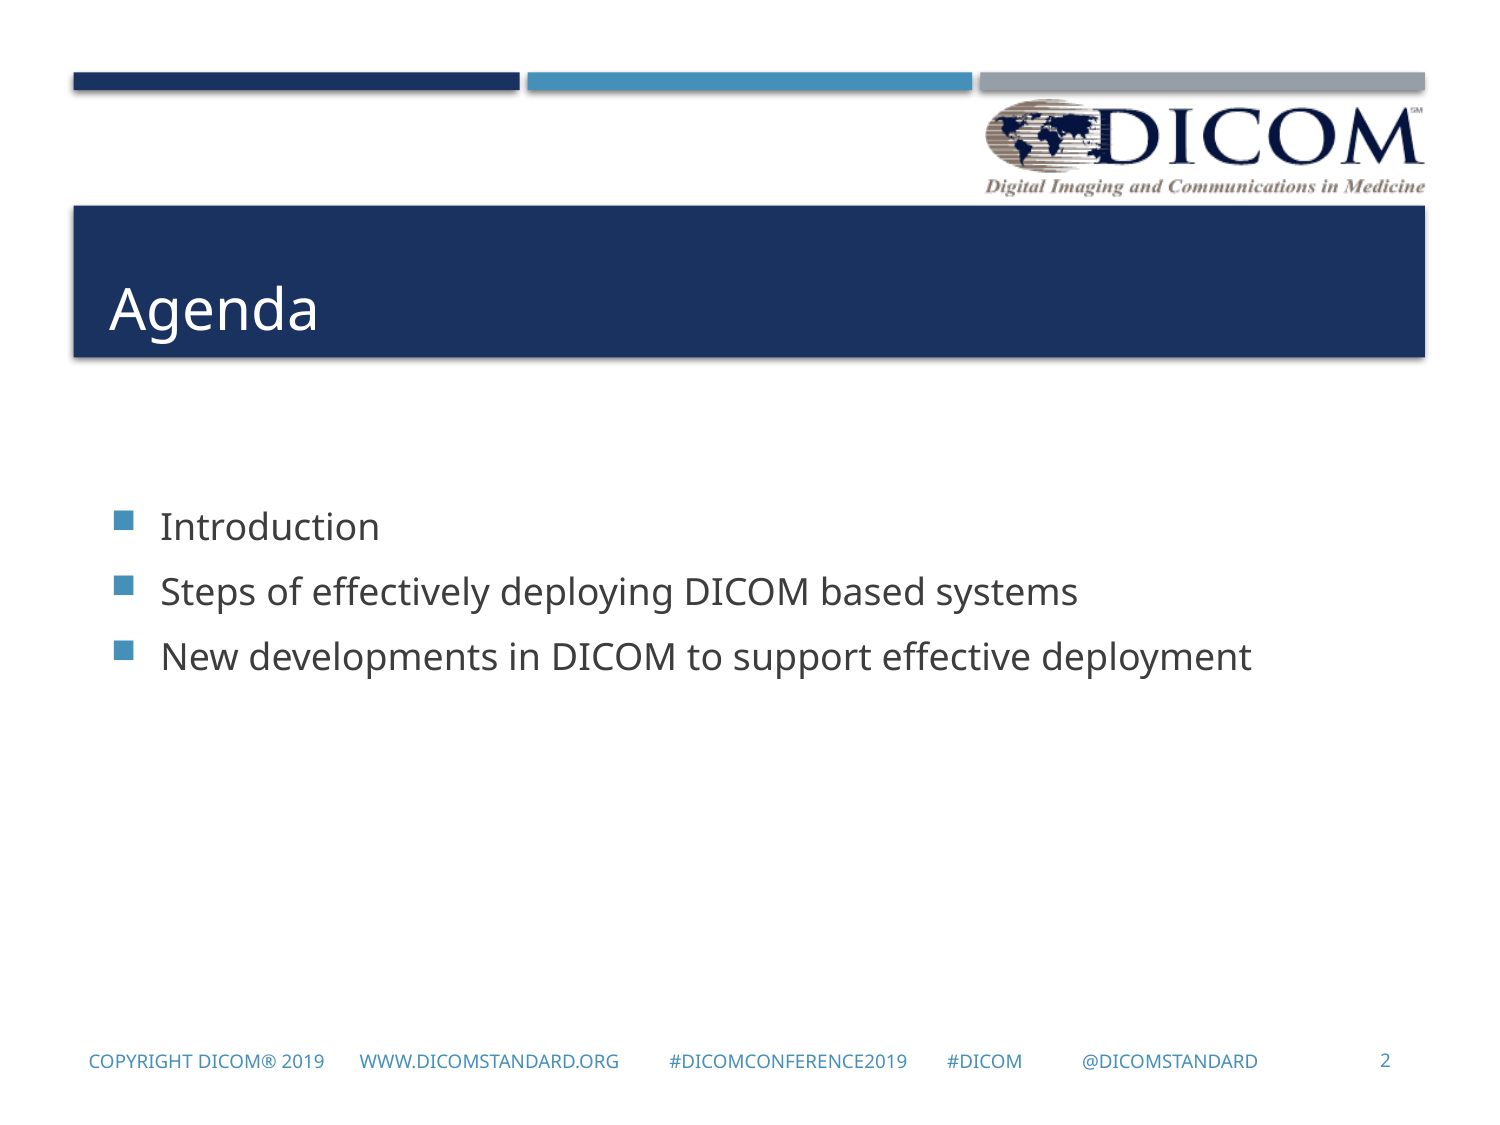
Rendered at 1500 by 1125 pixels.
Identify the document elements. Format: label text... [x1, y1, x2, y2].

picture [984, 99, 1426, 198]
footer Copyright DICOM® 2019 www.dicomstandard.org #DICOMConference2019 #DICOM @DICOMstandard [73, 1031, 1343, 1091]
list Introduction Steps of effectively deploying DICOM based systems New developments in DICOM to support effective deployment [95, 365, 1406, 962]
slide_number 2 [1343, 1031, 1406, 1091]
title Agenda [94, 213, 1406, 350]
